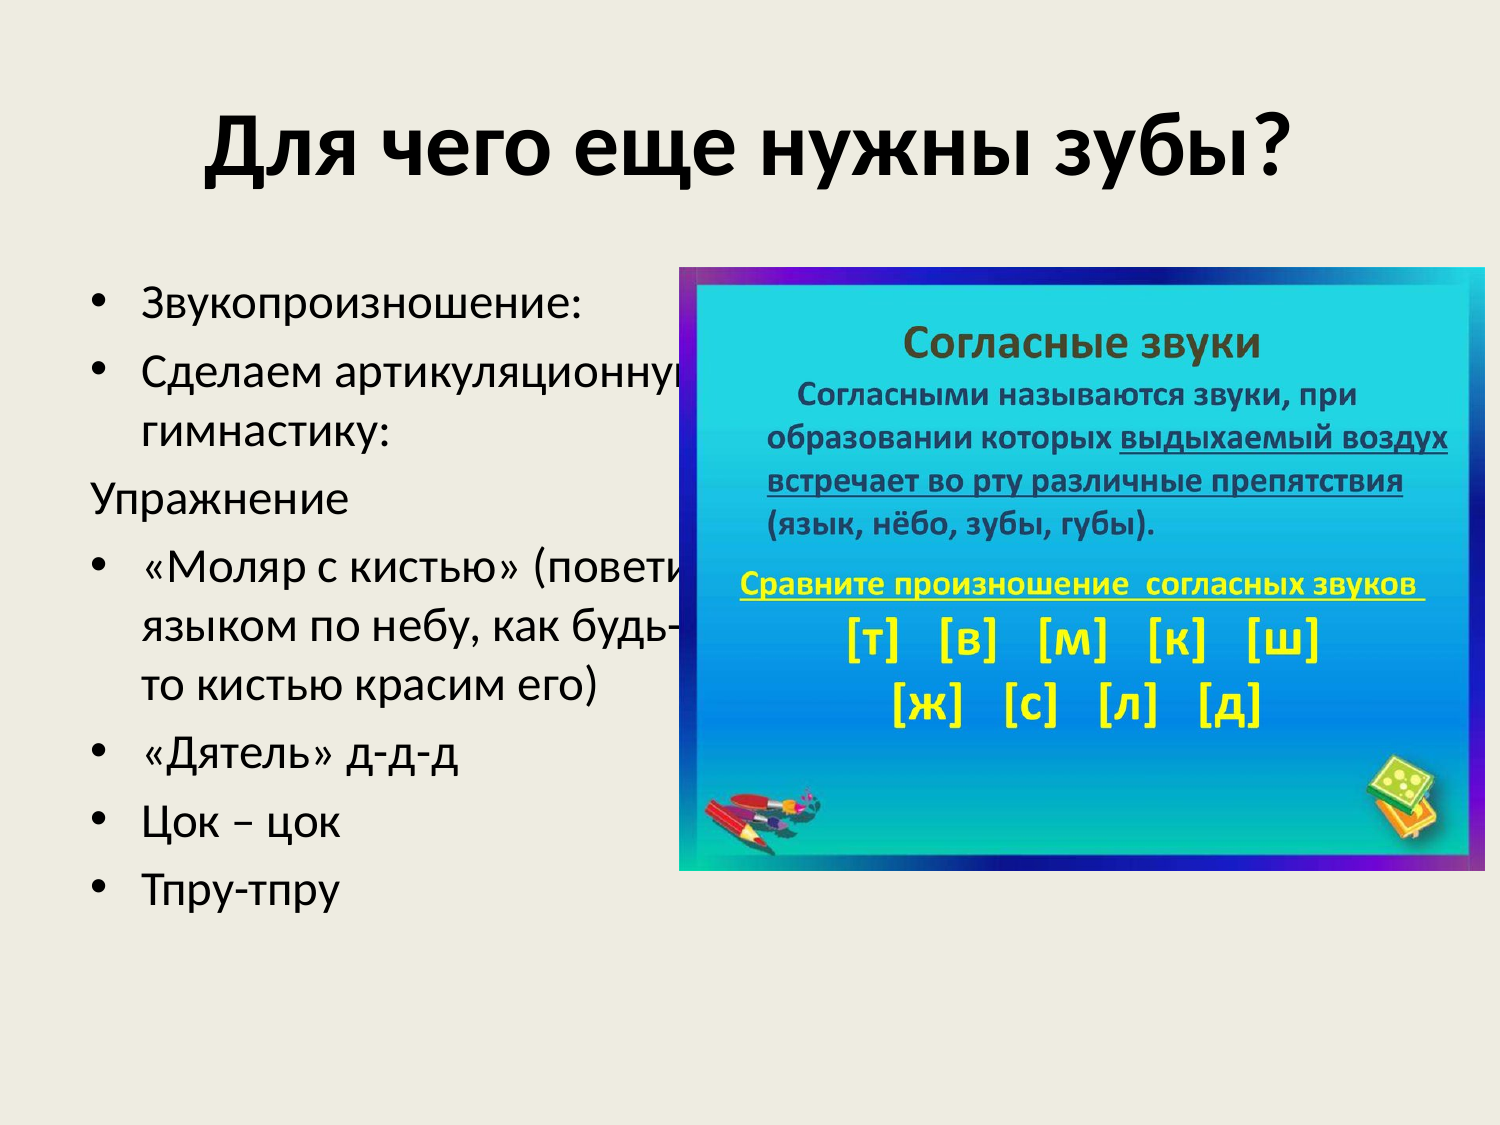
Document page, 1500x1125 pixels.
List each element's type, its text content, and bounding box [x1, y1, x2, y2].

title Для чего еще нужны зубы? [75, 45, 1425, 233]
list Звукопроизношение: Сделаем артикуляционную гимнастику: Упражнение «Моляр с кистью» (повети языком по небу, как будь-то кистью красим его) «Дятель» д-д-д Цок – цок Тпру-тпру [75, 262, 738, 1005]
picture [678, 266, 1485, 871]
